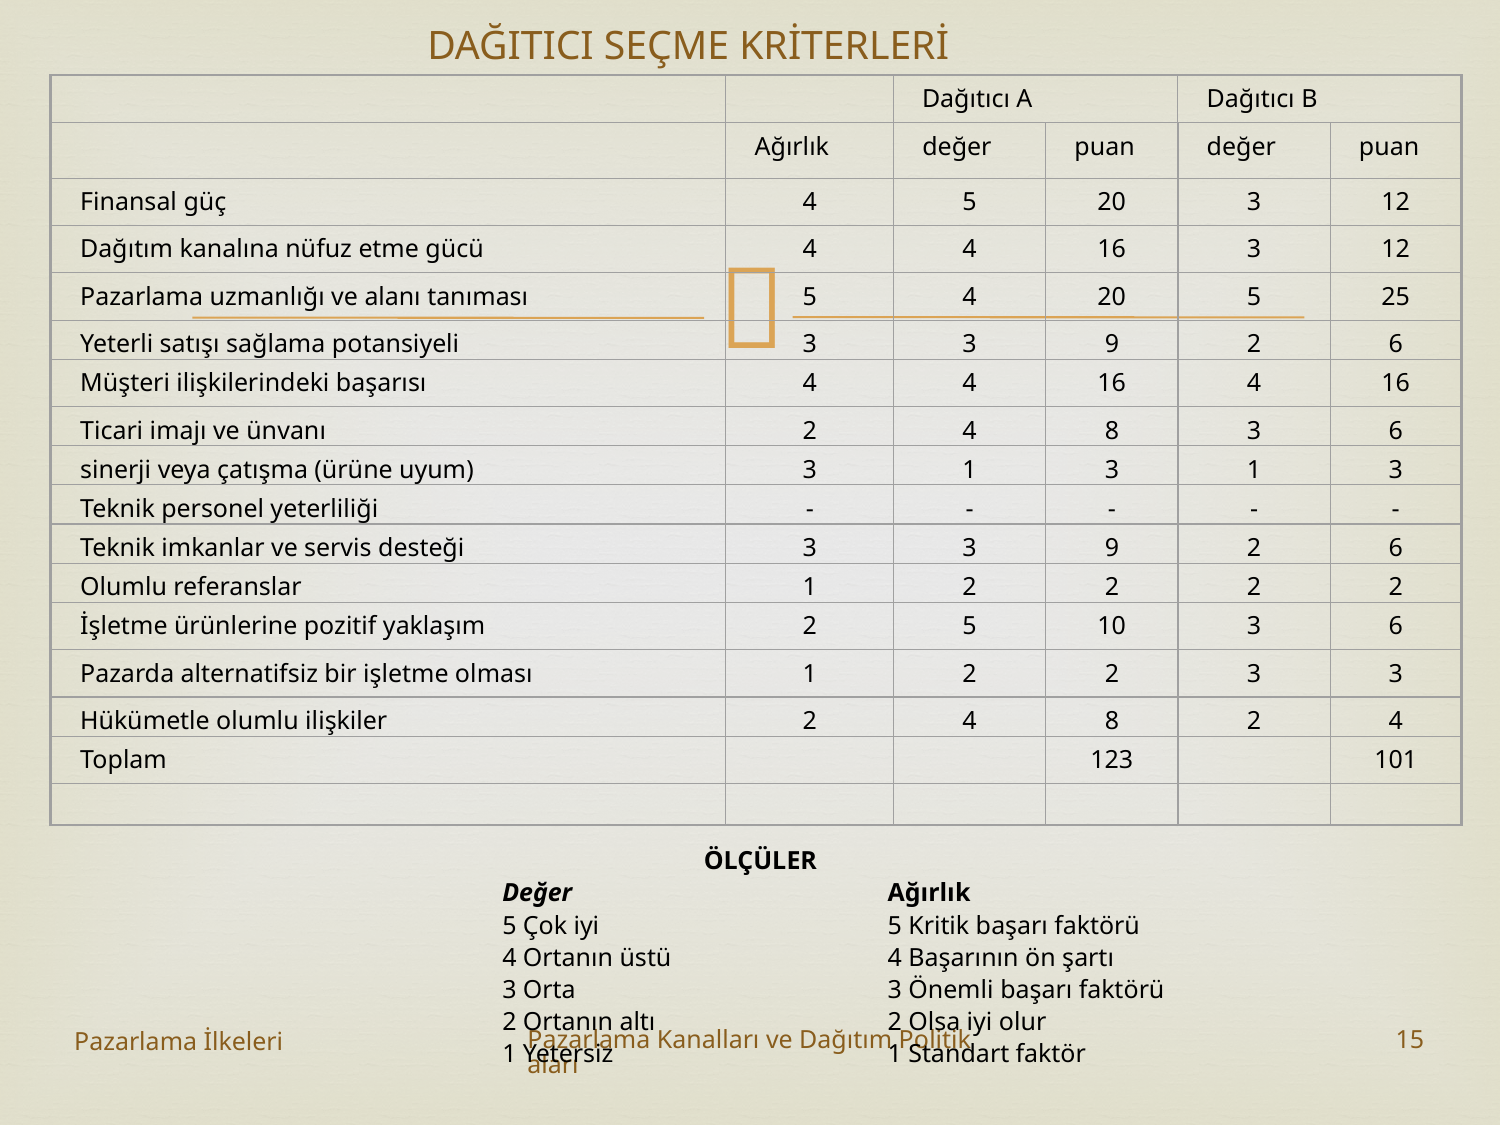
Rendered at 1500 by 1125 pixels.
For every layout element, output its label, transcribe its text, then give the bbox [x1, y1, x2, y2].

title DAĞITICI SEÇME KRİTERLERİ [162, 12, 1225, 72]
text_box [486, 836, 1301, 1063]
slide_number 15 [1302, 1010, 1440, 1071]
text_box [49, 74, 1463, 826]
slide_number Pazarlama İlkeleri [59, 1010, 410, 1071]
